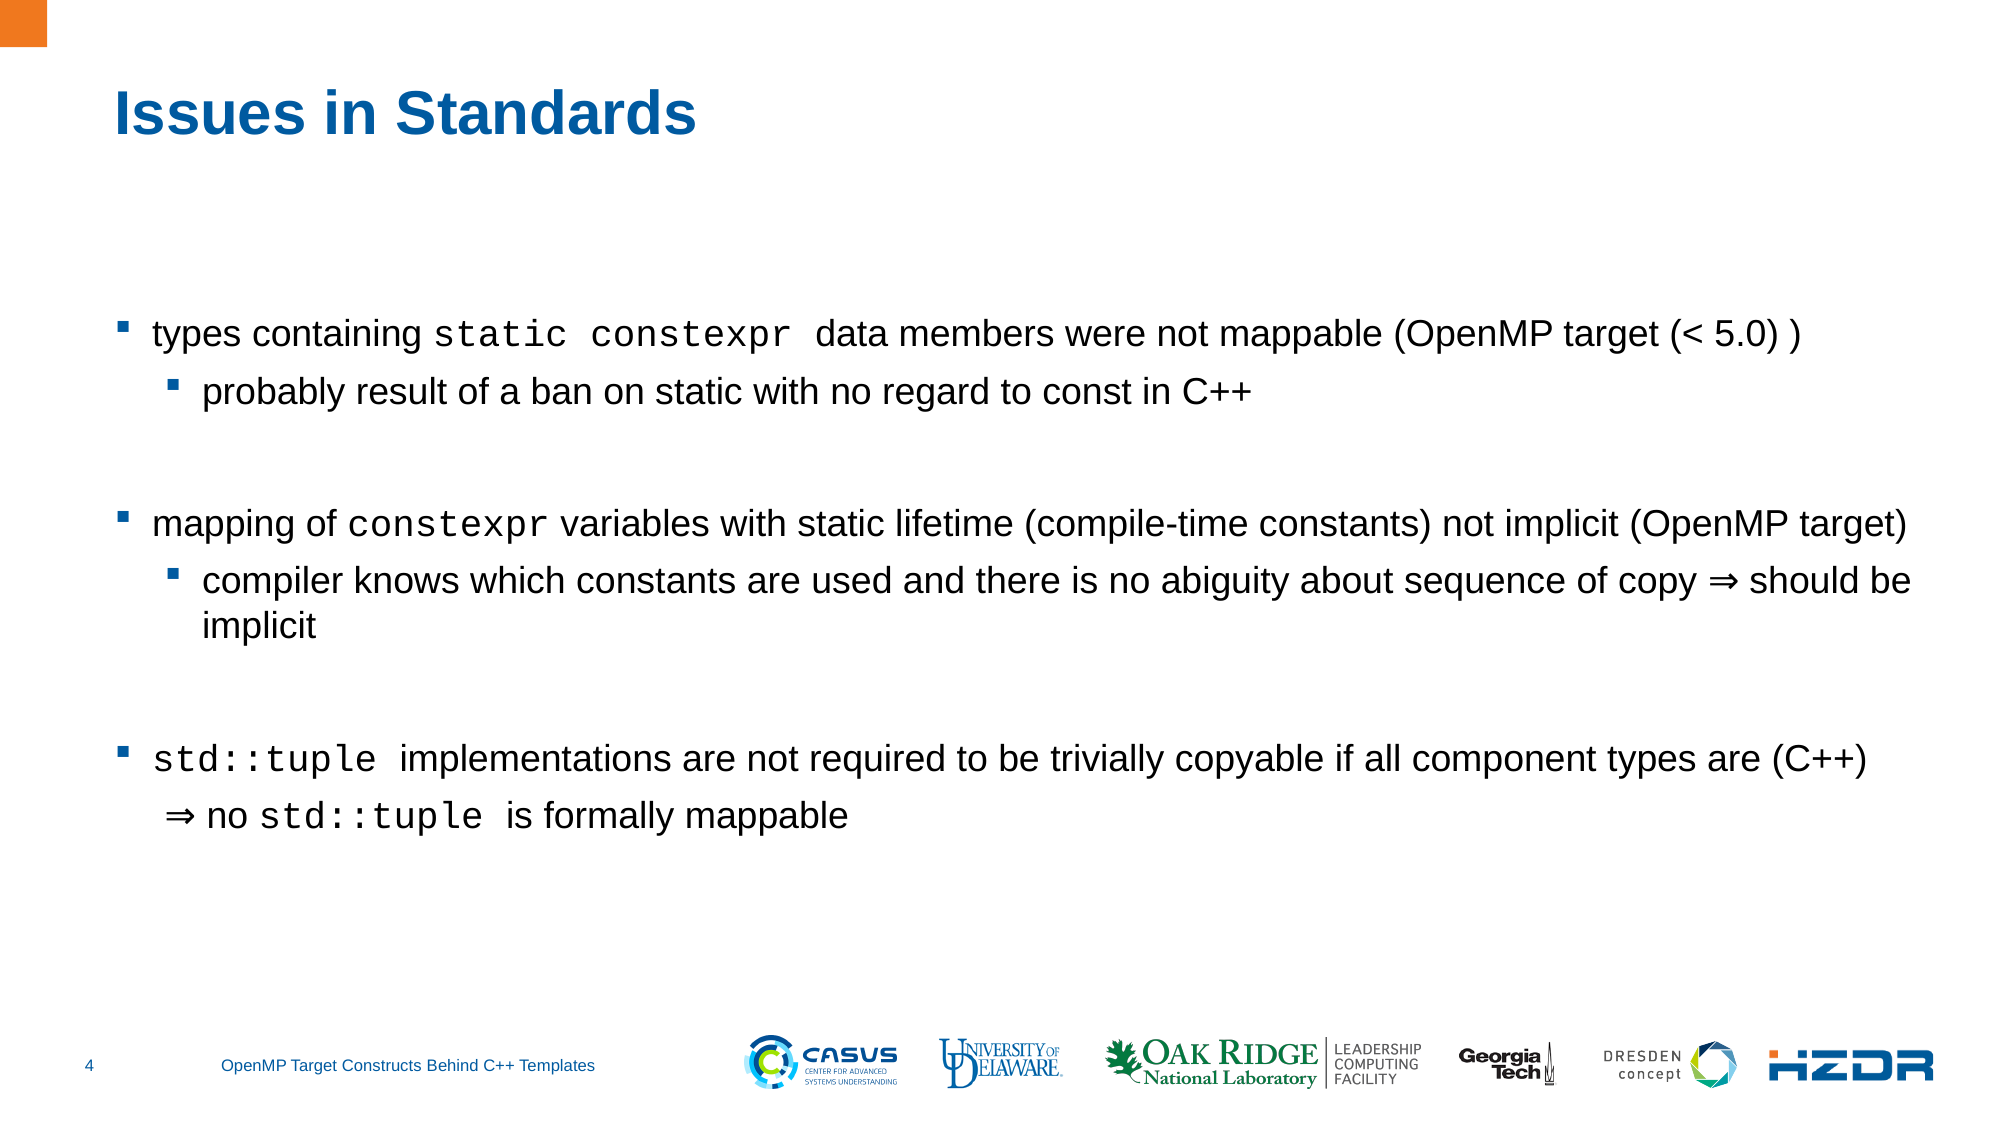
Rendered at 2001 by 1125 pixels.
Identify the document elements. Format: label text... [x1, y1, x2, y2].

picture [1459, 1037, 1567, 1089]
picture [1105, 1037, 1421, 1089]
picture [1768, 1049, 1934, 1081]
picture [1603, 1040, 1738, 1089]
list types containing static constexpr data members were not mappable (OpenMP target (< 5.0) ) probably result of a ban on static with no regard to const in C++ mapping of constexpr variables with static lifetime (compile-time constants) not implicit (OpenMP target) compiler knows which constants are used and there is no abiguity about sequence of copy ⇒ should be implicit std::tuple implementations are not required to be trivially copyable if all component types are (C++) ⇒ no std::tuple is formally mappable [114, 251, 1934, 1014]
slide_number 4 [6, 1034, 95, 1095]
picture [935, 1037, 1066, 1089]
picture [744, 1035, 897, 1089]
title Issues in Standards [114, 80, 1934, 148]
footer OpenMP Target Constructs Behind C++ Templates [221, 1034, 965, 1095]
